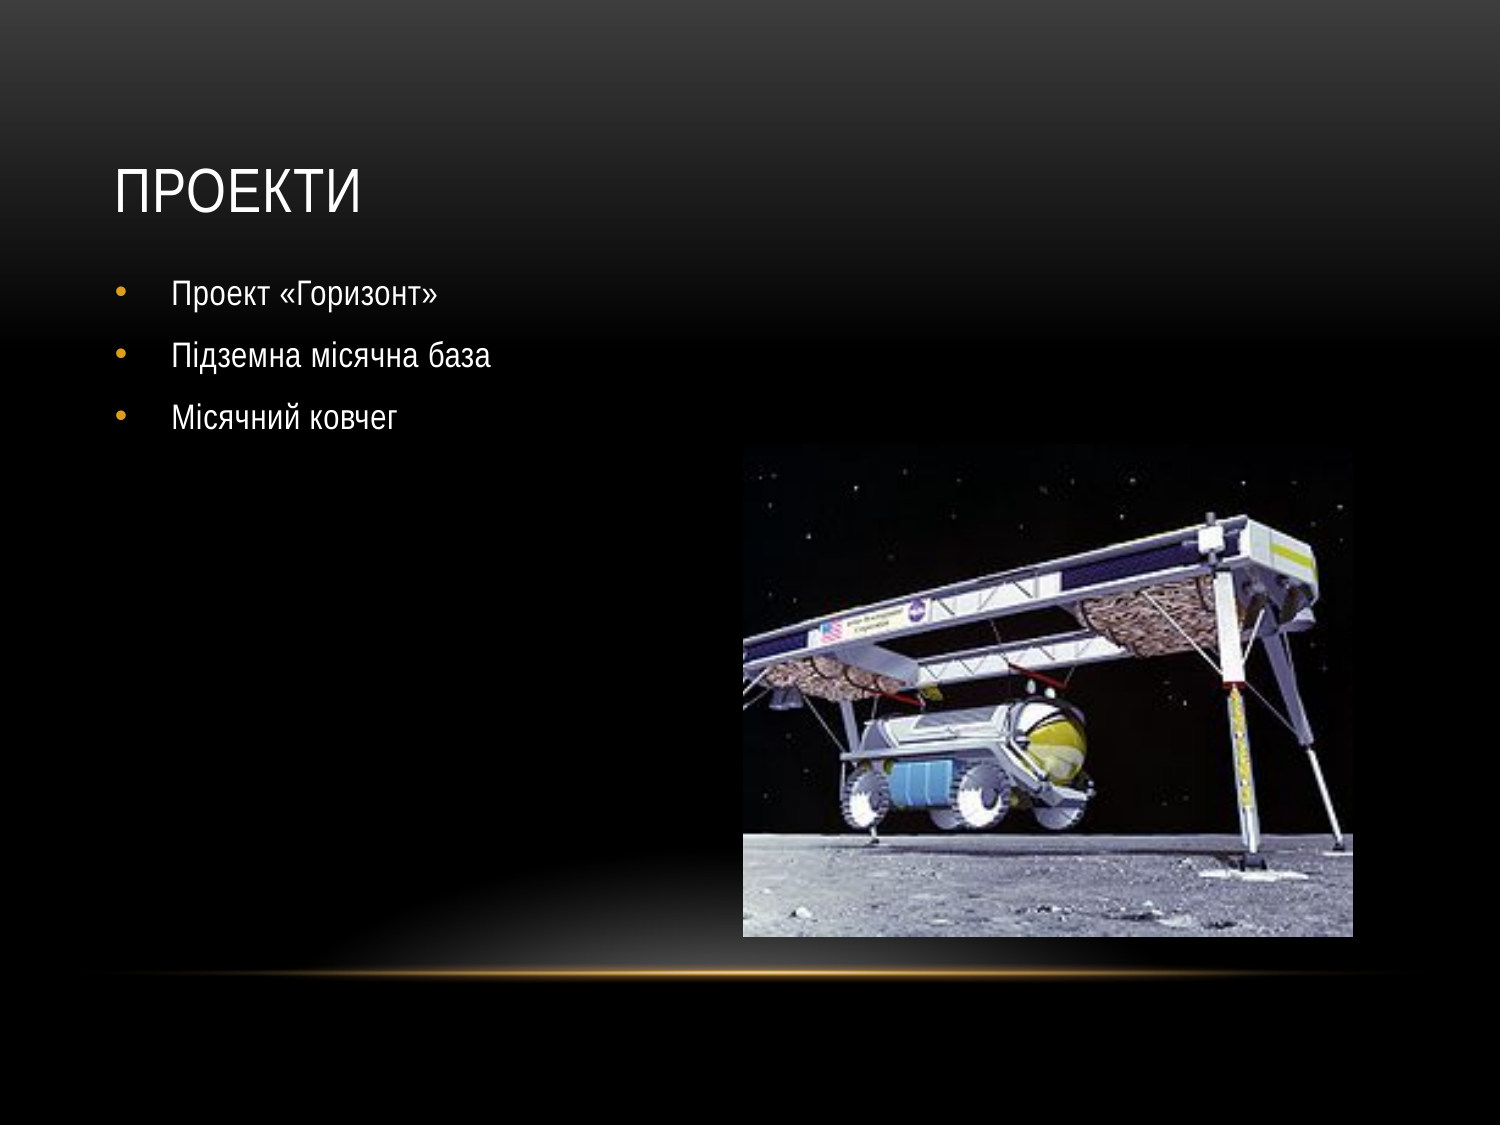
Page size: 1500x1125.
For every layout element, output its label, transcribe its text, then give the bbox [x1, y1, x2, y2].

picture [0, 0, 1500, 1125]
list Проект «Горизонт» Підземна місячна база Місячний ковчег [99, 262, 1400, 938]
title Проекти [99, 45, 1400, 233]
